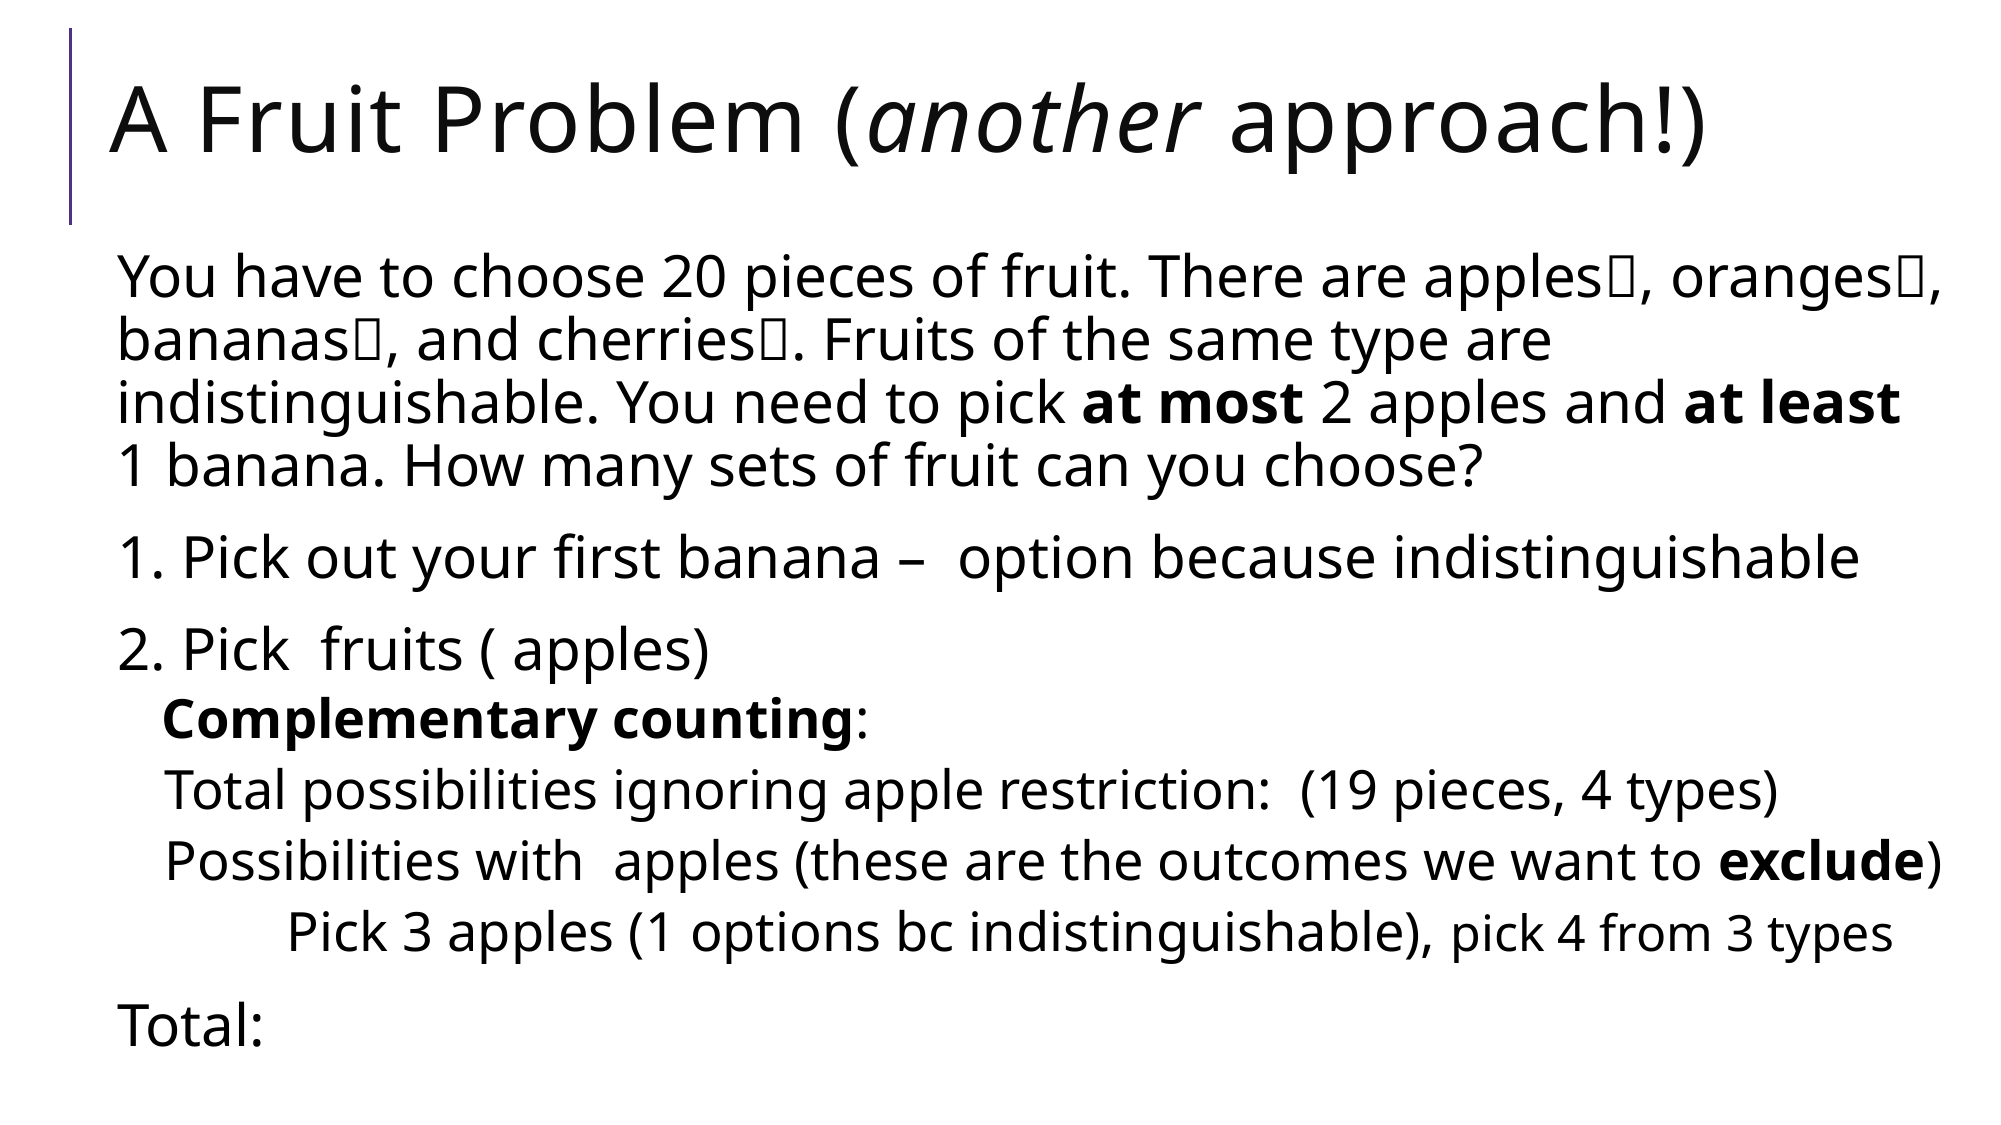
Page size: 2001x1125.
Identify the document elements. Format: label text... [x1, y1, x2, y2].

title A Fruit Problem (another approach!) [94, 43, 1930, 210]
